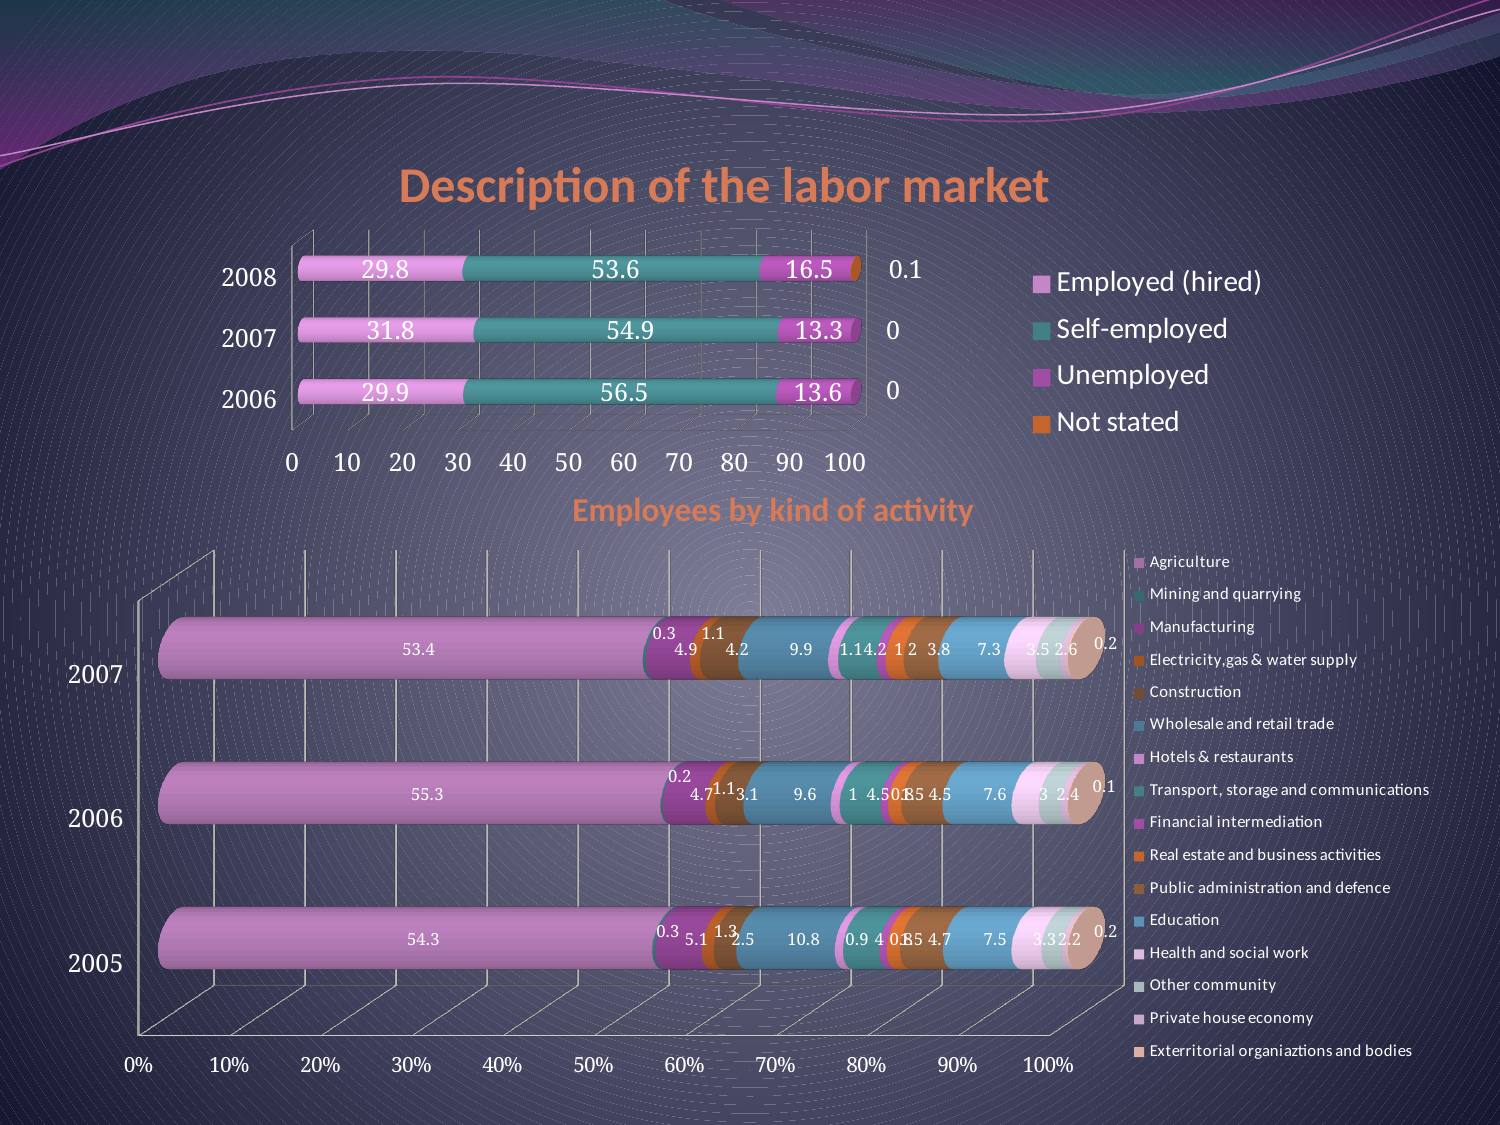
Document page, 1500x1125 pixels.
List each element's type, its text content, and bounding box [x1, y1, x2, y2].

list Employees by kind of activity [105, 480, 1442, 538]
chart [34, 538, 1477, 1091]
title Description of the labor market [86, 152, 1362, 230]
chart [93, 222, 1372, 481]
